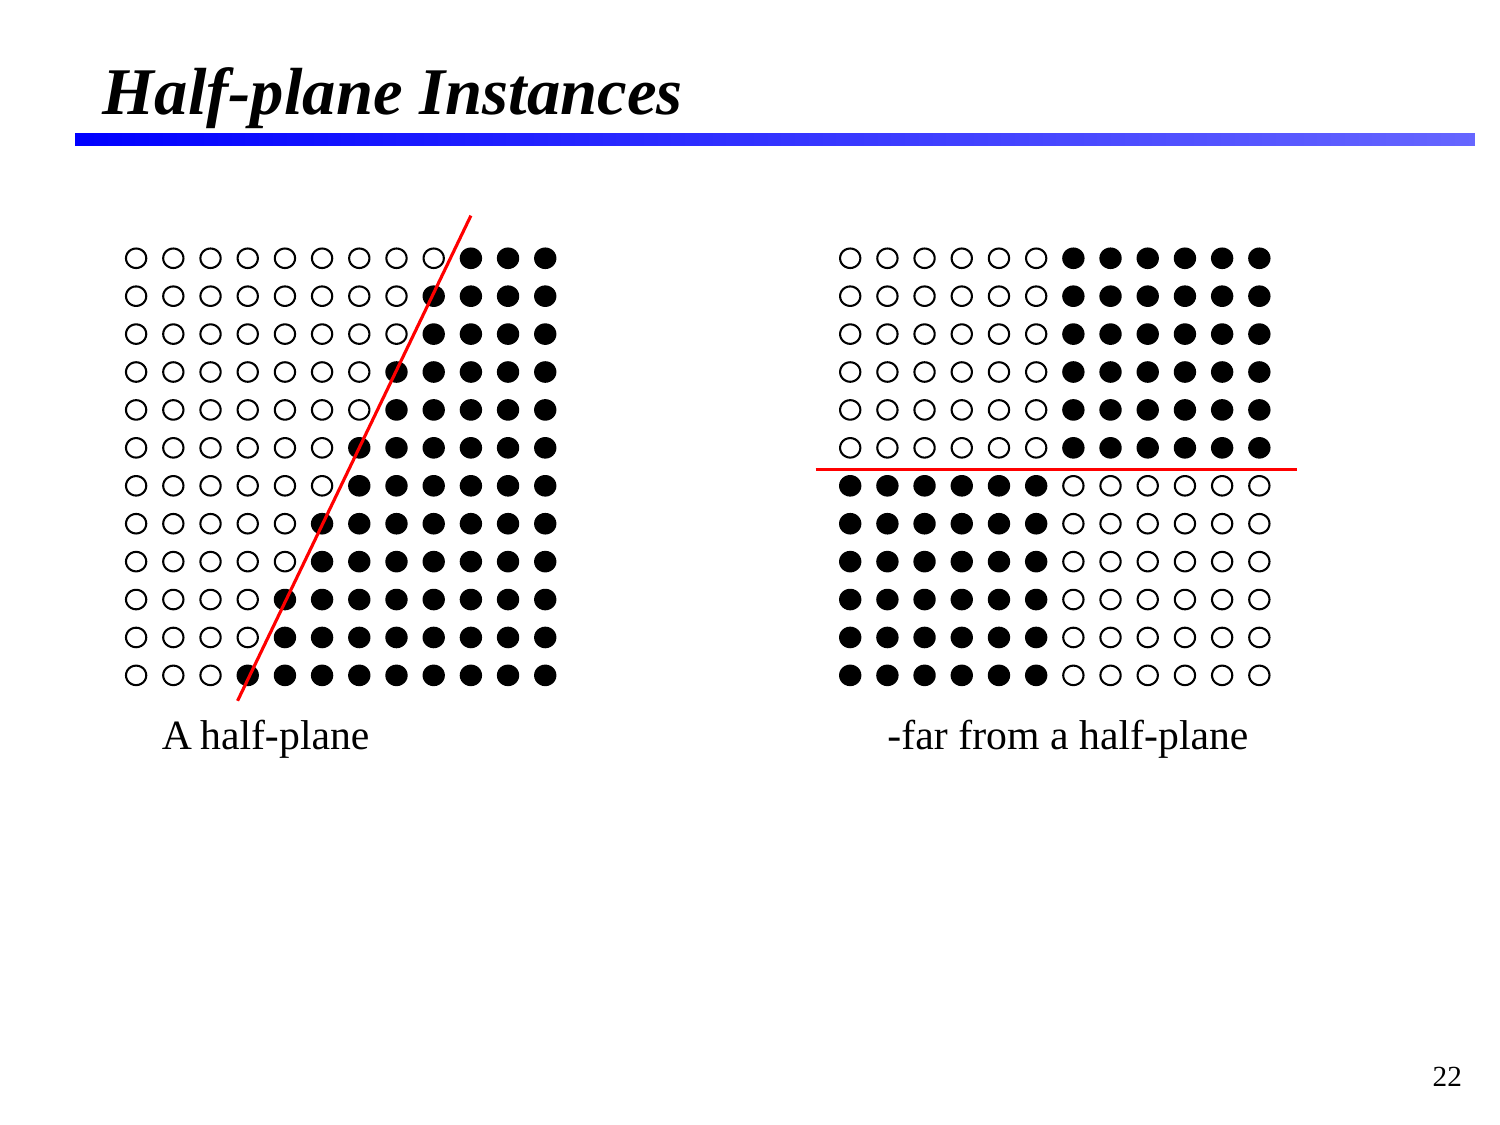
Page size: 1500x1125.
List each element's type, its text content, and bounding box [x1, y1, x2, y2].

text_box [535, 589, 556, 610]
text_box [1026, 362, 1047, 382]
text_box [1249, 400, 1270, 420]
text_box [951, 477, 972, 496]
text_box [1211, 513, 1233, 534]
text_box [163, 400, 184, 420]
text_box [475, 628, 482, 647]
text_box [535, 324, 556, 344]
text_box [475, 476, 482, 495]
text_box [163, 665, 184, 686]
text_box [877, 665, 898, 686]
text_box [951, 286, 972, 306]
text_box [1174, 400, 1196, 420]
text_box [1174, 438, 1196, 458]
text_box [951, 589, 972, 610]
text_box [200, 400, 221, 420]
text_box [1026, 477, 1047, 496]
text_box [840, 248, 861, 269]
text_box [1137, 248, 1158, 269]
text_box [840, 324, 861, 344]
text_box [1100, 665, 1121, 686]
text_box [1174, 627, 1196, 648]
text_box [535, 627, 556, 648]
text_box [877, 362, 898, 382]
text_box [1100, 324, 1121, 344]
text_box [840, 627, 861, 648]
text_box [1211, 477, 1233, 496]
text_box [200, 248, 221, 269]
text_box [1211, 627, 1233, 648]
text_box [1211, 665, 1233, 686]
text_box [535, 400, 556, 420]
text_box [1063, 248, 1084, 269]
text_box [475, 514, 482, 533]
text_box [1174, 362, 1196, 382]
text_box [535, 438, 556, 458]
text_box [914, 438, 935, 458]
text_box [163, 476, 184, 496]
text_box [1026, 286, 1047, 306]
text_box [1211, 362, 1233, 382]
text_box [1137, 477, 1158, 496]
text_box [163, 324, 184, 344]
text_box [1026, 513, 1047, 534]
text_box [1174, 286, 1196, 306]
text_box [1026, 551, 1047, 572]
text_box [1100, 477, 1121, 496]
text_box [877, 286, 898, 306]
text_box [914, 477, 935, 496]
text_box [988, 438, 1010, 458]
text_box [914, 248, 935, 269]
text_box [951, 324, 972, 344]
text_box [535, 362, 556, 382]
text_box [1211, 589, 1233, 610]
text_box [1100, 551, 1121, 572]
text_box [877, 248, 898, 269]
text_box [200, 551, 221, 572]
slide_number 22 [1164, 1037, 1478, 1113]
text_box [1211, 286, 1233, 306]
text_box [1026, 400, 1047, 420]
text_box [475, 325, 482, 343]
text_box [988, 286, 1010, 306]
text_box [1174, 589, 1196, 610]
text_box [1063, 627, 1084, 648]
text_box [1211, 324, 1233, 344]
text_box [1249, 627, 1270, 648]
title Half-plane Instances [87, 12, 1363, 163]
text_box [988, 400, 1010, 420]
text_box [1211, 551, 1233, 572]
text_box [914, 551, 935, 572]
text_box [1100, 400, 1121, 420]
text_box [1249, 589, 1270, 610]
text_box [200, 665, 221, 686]
text_box [988, 551, 1010, 572]
text_box [914, 627, 935, 648]
text_box [988, 513, 1010, 534]
text_box [535, 286, 556, 306]
text_box [1063, 665, 1084, 686]
text_box [988, 477, 1010, 496]
text_box [200, 286, 221, 306]
text_box [877, 513, 898, 534]
text_box [125, 551, 147, 572]
text_box [1249, 286, 1270, 306]
text_box [535, 248, 556, 269]
text_box [1137, 438, 1158, 458]
text_box [1249, 665, 1270, 686]
text_box [914, 362, 935, 382]
text_box [988, 362, 1010, 382]
text_box [125, 324, 147, 344]
text_box [1174, 551, 1196, 572]
text_box [951, 362, 972, 382]
text_box [914, 513, 935, 534]
text_box [1211, 248, 1233, 269]
text_box [125, 476, 147, 496]
text_box [163, 286, 184, 306]
text_box [840, 513, 861, 534]
text_box [163, 438, 184, 458]
text_box [1249, 477, 1270, 496]
text_box [1100, 513, 1121, 534]
text_box [1249, 248, 1270, 269]
text_box [497, 551, 519, 572]
text_box [1026, 589, 1047, 610]
text_box [840, 589, 861, 610]
text_box [497, 324, 519, 344]
text_box [200, 513, 221, 534]
text_box [200, 589, 221, 610]
text_box [475, 438, 482, 457]
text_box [237, 215, 472, 701]
text_box [914, 400, 935, 420]
text_box [840, 477, 861, 496]
text_box [1174, 477, 1196, 496]
text_box [1211, 400, 1233, 420]
text_box [1174, 324, 1196, 344]
text_box [1100, 286, 1121, 306]
text_box [475, 666, 482, 685]
text_box [163, 513, 184, 534]
text_box [840, 551, 861, 572]
text_box [200, 476, 221, 496]
text_box [877, 438, 898, 458]
text_box [877, 627, 898, 648]
text_box [1063, 324, 1084, 344]
text_box [1249, 513, 1270, 534]
text_box [497, 400, 519, 420]
text_box [840, 362, 861, 382]
text_box [1100, 589, 1121, 610]
text_box [125, 438, 147, 458]
text_box [840, 665, 861, 686]
text_box [1026, 665, 1047, 686]
text_box [951, 248, 972, 269]
text_box [988, 665, 1010, 686]
text_box [840, 438, 861, 458]
text_box [163, 589, 184, 610]
text_box [1137, 513, 1158, 534]
text_box [1100, 438, 1121, 458]
text_box [200, 627, 221, 648]
text_box [1211, 438, 1233, 458]
text_box [1100, 627, 1121, 648]
text_box [951, 665, 972, 686]
text_box [475, 363, 482, 381]
text_box [1137, 627, 1158, 648]
text_box [1063, 513, 1084, 534]
text_box [1026, 248, 1047, 269]
text_box [1137, 589, 1158, 610]
text_box [1063, 551, 1084, 572]
text_box [475, 590, 482, 609]
text_box [1249, 551, 1270, 572]
text_box [988, 324, 1010, 344]
text_box [1063, 438, 1084, 458]
text_box [1063, 286, 1084, 306]
text_box [1137, 665, 1158, 686]
text_box [163, 248, 184, 269]
text_box [1249, 324, 1270, 344]
text_box [200, 362, 221, 382]
text_box [497, 589, 519, 610]
text_box [988, 589, 1010, 610]
text_box [951, 551, 972, 572]
text_box [125, 362, 147, 382]
text_box [1174, 248, 1196, 269]
text_box [163, 627, 184, 648]
text_box [163, 362, 184, 382]
text_box [1137, 286, 1158, 306]
text_box [125, 248, 147, 269]
text_box [125, 589, 147, 610]
text_box [535, 476, 556, 496]
text_box [840, 400, 861, 420]
text_box [475, 401, 482, 419]
text_box [951, 627, 972, 648]
text_box [125, 400, 147, 420]
text_box [1100, 362, 1121, 382]
text_box A half-plane [147, 700, 385, 766]
text_box [1174, 665, 1196, 686]
text_box [914, 324, 935, 344]
text_box [125, 286, 147, 306]
text_box [475, 552, 482, 571]
text_box [1373, 133, 1377, 146]
text_box [1026, 627, 1047, 648]
text_box [125, 627, 147, 648]
text_box [877, 589, 898, 610]
text_box [497, 476, 519, 496]
text_box [1137, 400, 1158, 420]
text_box [163, 551, 184, 572]
text_box [914, 286, 935, 306]
text_box [125, 665, 147, 686]
text_box [951, 513, 972, 534]
text_box [535, 665, 556, 686]
text_box [200, 324, 221, 344]
text_box [1174, 513, 1196, 534]
text_box [914, 589, 935, 610]
text_box [200, 438, 221, 458]
text_box [877, 324, 898, 344]
text_box [1063, 477, 1084, 496]
text_box [1063, 362, 1084, 382]
text_box [497, 286, 519, 306]
text_box [475, 287, 482, 306]
text_box [1137, 551, 1158, 572]
text_box [1026, 438, 1047, 458]
text_box [535, 513, 556, 534]
text_box [497, 627, 519, 648]
text_box [914, 665, 935, 686]
text_box [877, 477, 898, 496]
text_box [1100, 248, 1121, 269]
text_box [1063, 589, 1084, 610]
text_box [1026, 324, 1047, 344]
text_box [497, 362, 519, 382]
text_box [951, 438, 972, 458]
text_box [1137, 324, 1158, 344]
text_box [497, 665, 519, 686]
text_box [1137, 362, 1158, 382]
text_box [951, 400, 972, 420]
text_box [497, 438, 519, 458]
text_box [1063, 400, 1084, 420]
text_box [1249, 362, 1270, 382]
text_box [497, 513, 519, 534]
text_box [535, 551, 556, 572]
text_box [988, 248, 1010, 269]
text_box [1249, 438, 1270, 458]
text_box [475, 249, 482, 268]
text_box [988, 627, 1010, 648]
text_box [497, 248, 519, 269]
text_box [125, 513, 147, 534]
text_box [877, 400, 898, 420]
text_box [840, 286, 861, 306]
text_box [877, 551, 898, 572]
